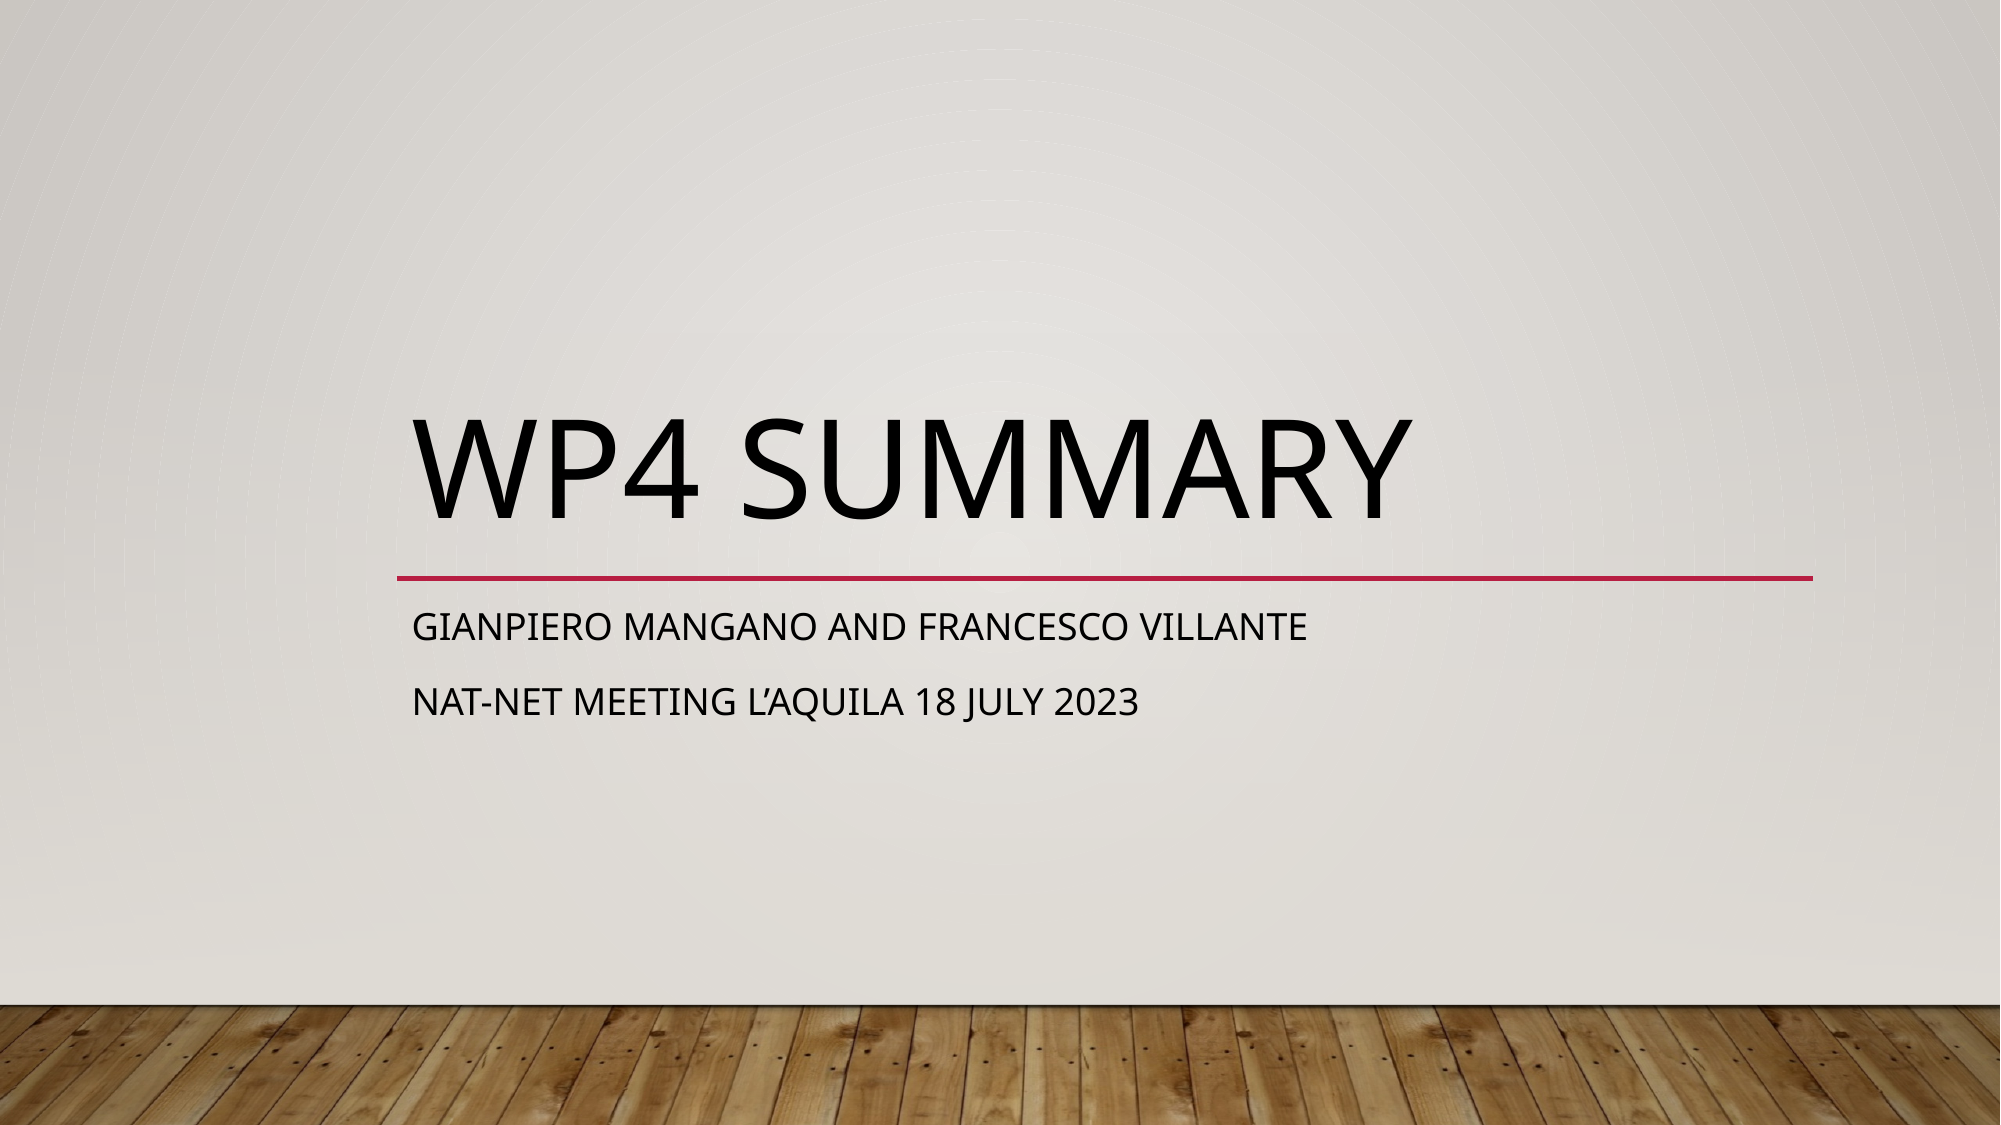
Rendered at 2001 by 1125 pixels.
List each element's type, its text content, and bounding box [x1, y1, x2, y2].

title WP4 summary [396, 131, 1814, 549]
subtitle Gianpiero Mangano and Francesco Villante Nat-net meeting L’Aquila 18 july 2023 [396, 579, 1814, 740]
picture [0, 1005, 2000, 1125]
